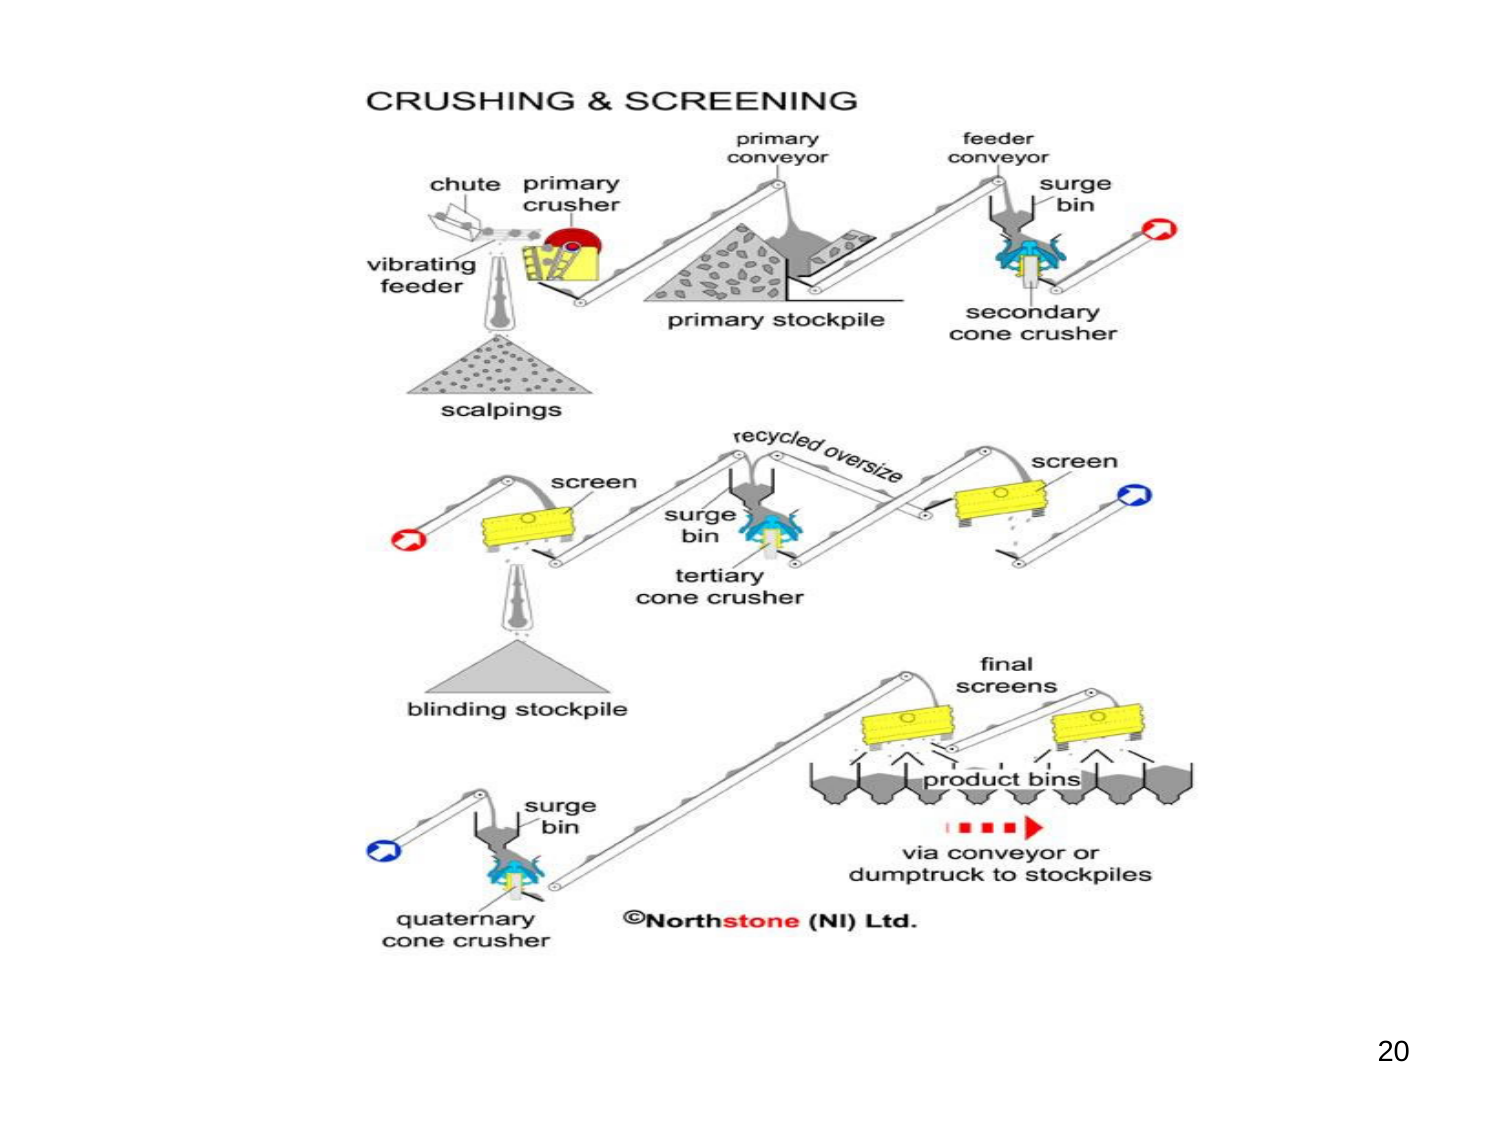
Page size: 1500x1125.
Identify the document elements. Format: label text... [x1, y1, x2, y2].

slide_number 20 [1074, 1024, 1426, 1103]
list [337, 74, 1213, 966]
